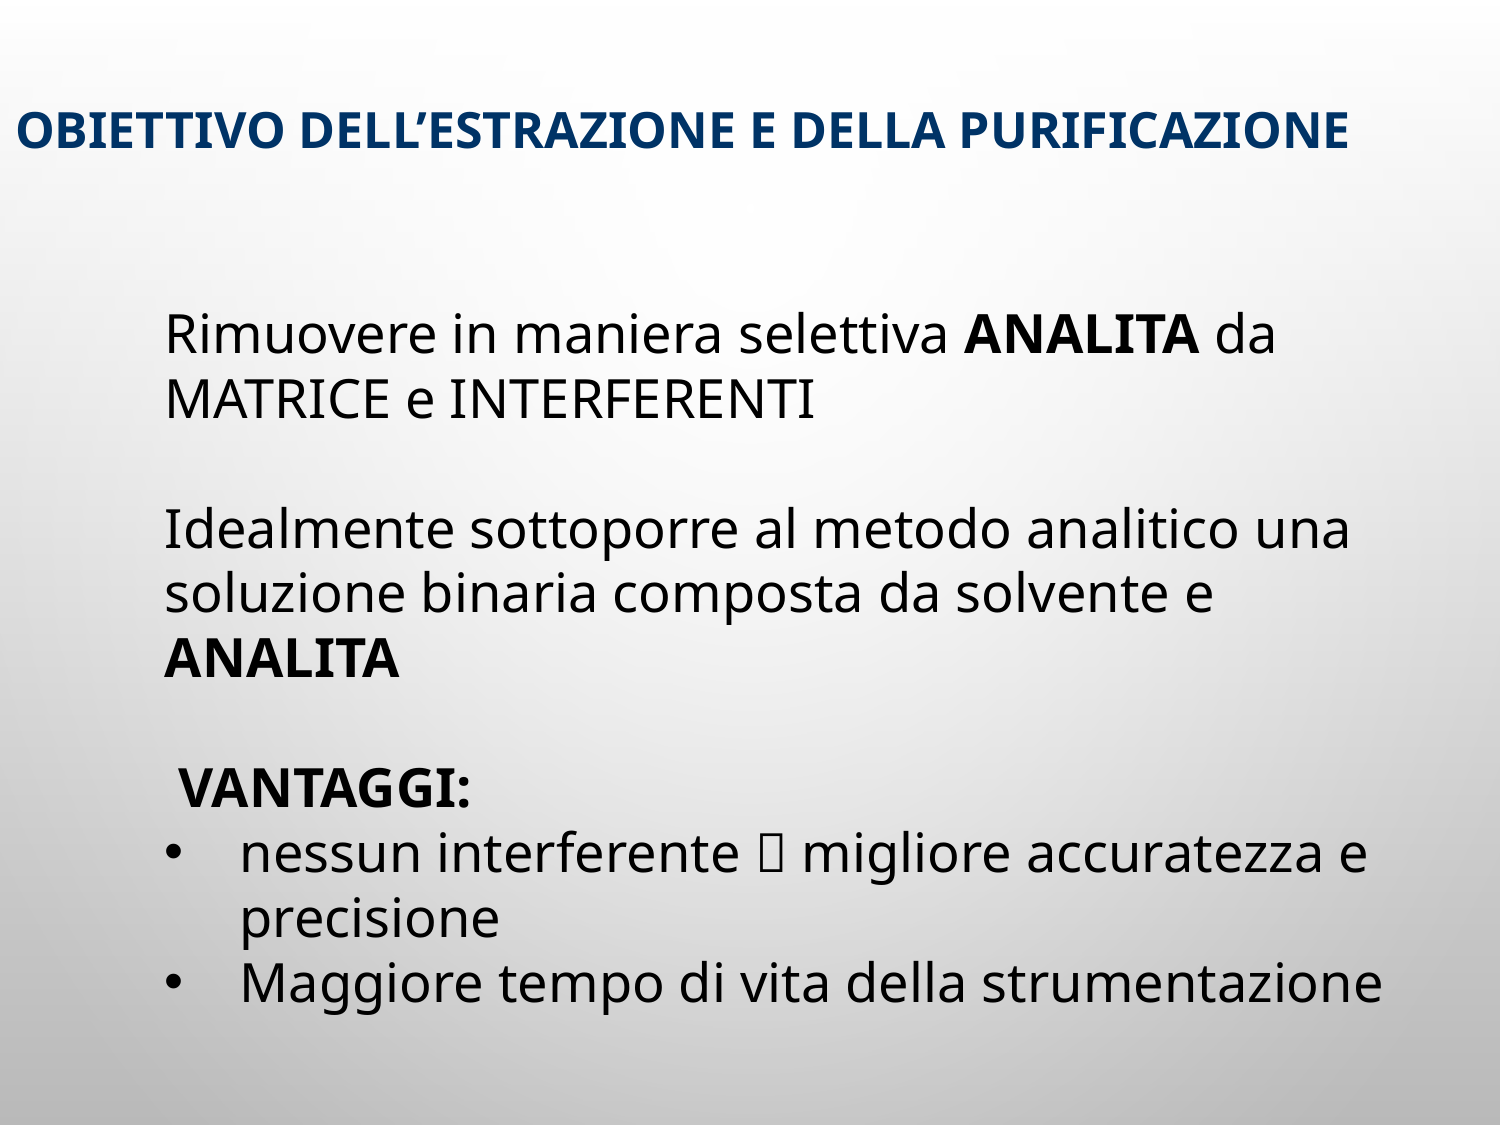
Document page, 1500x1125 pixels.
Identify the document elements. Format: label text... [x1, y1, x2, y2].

title Obiettivo dell’estrazione e della purificazione [0, 1, 1438, 264]
picture [0, 0, 1500, 1125]
text_box Rimuovere in maniera selettiva ANALITA da MATRICE e INTERFERENTI Idealmente sottoporre al metodo analitico una soluzione binaria composta da solvente e ANALITA VANTAGGI: nessun interferente  migliore accuratezza e precisione Maggiore tempo di vita della strumentazione [149, 562, 1425, 750]
